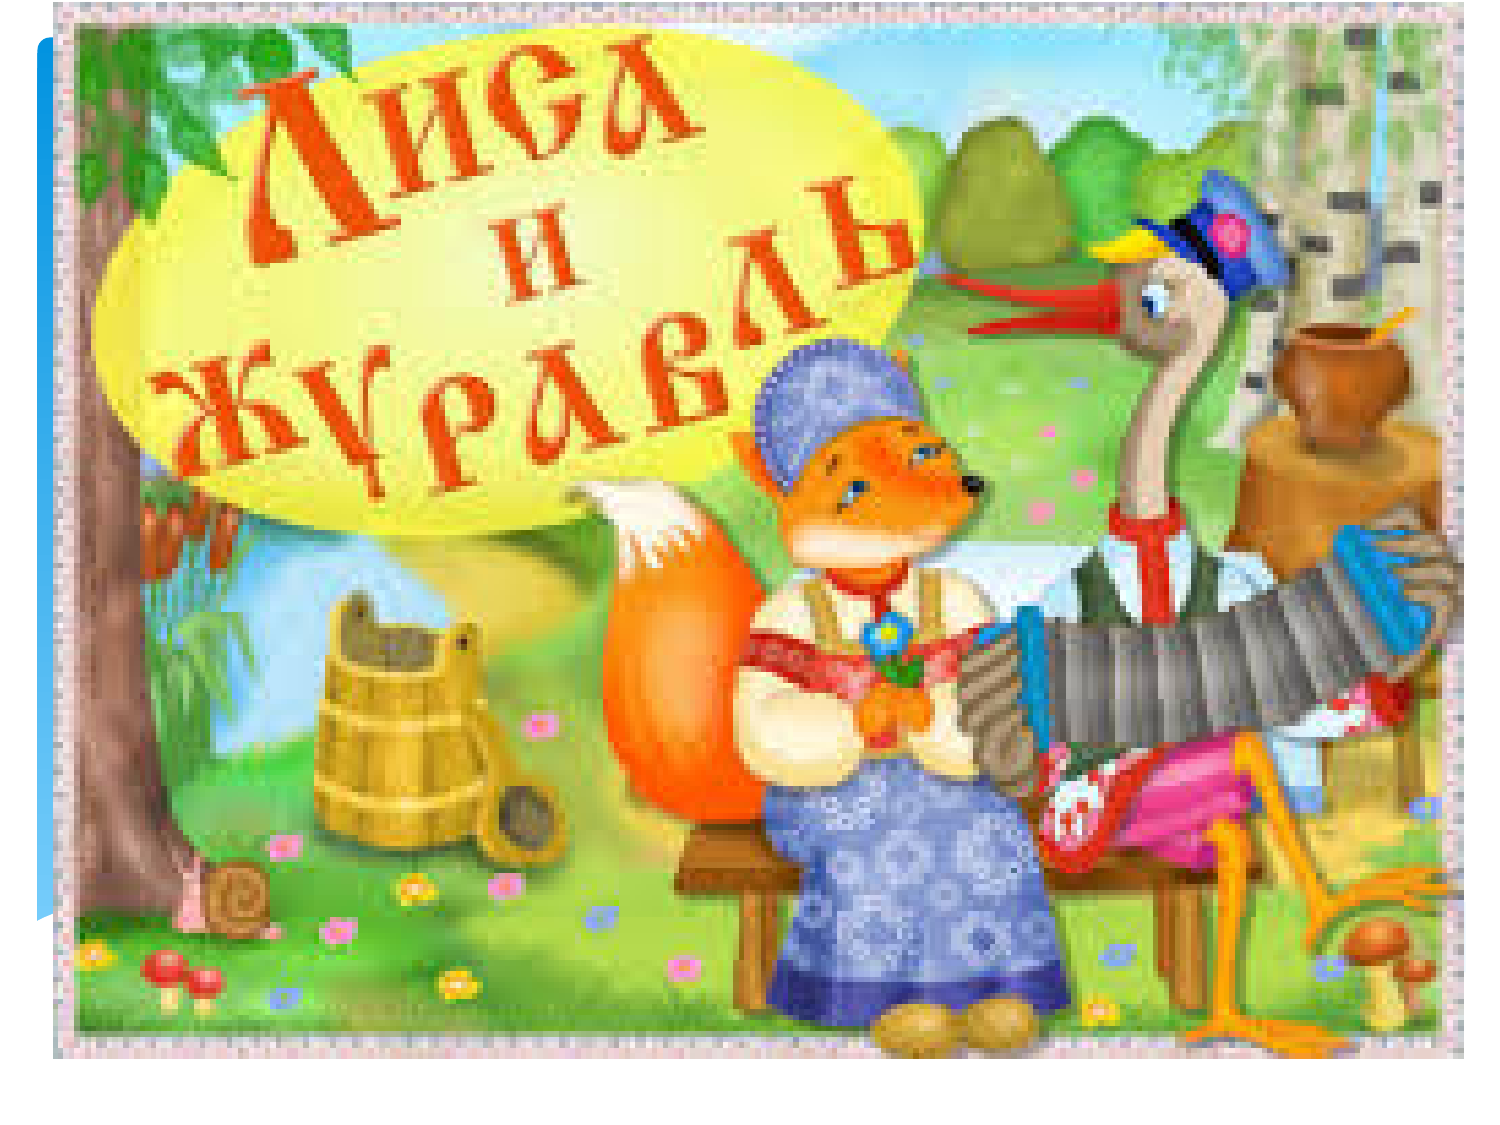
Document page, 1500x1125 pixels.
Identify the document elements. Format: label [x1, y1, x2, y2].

picture [52, 2, 1464, 1059]
